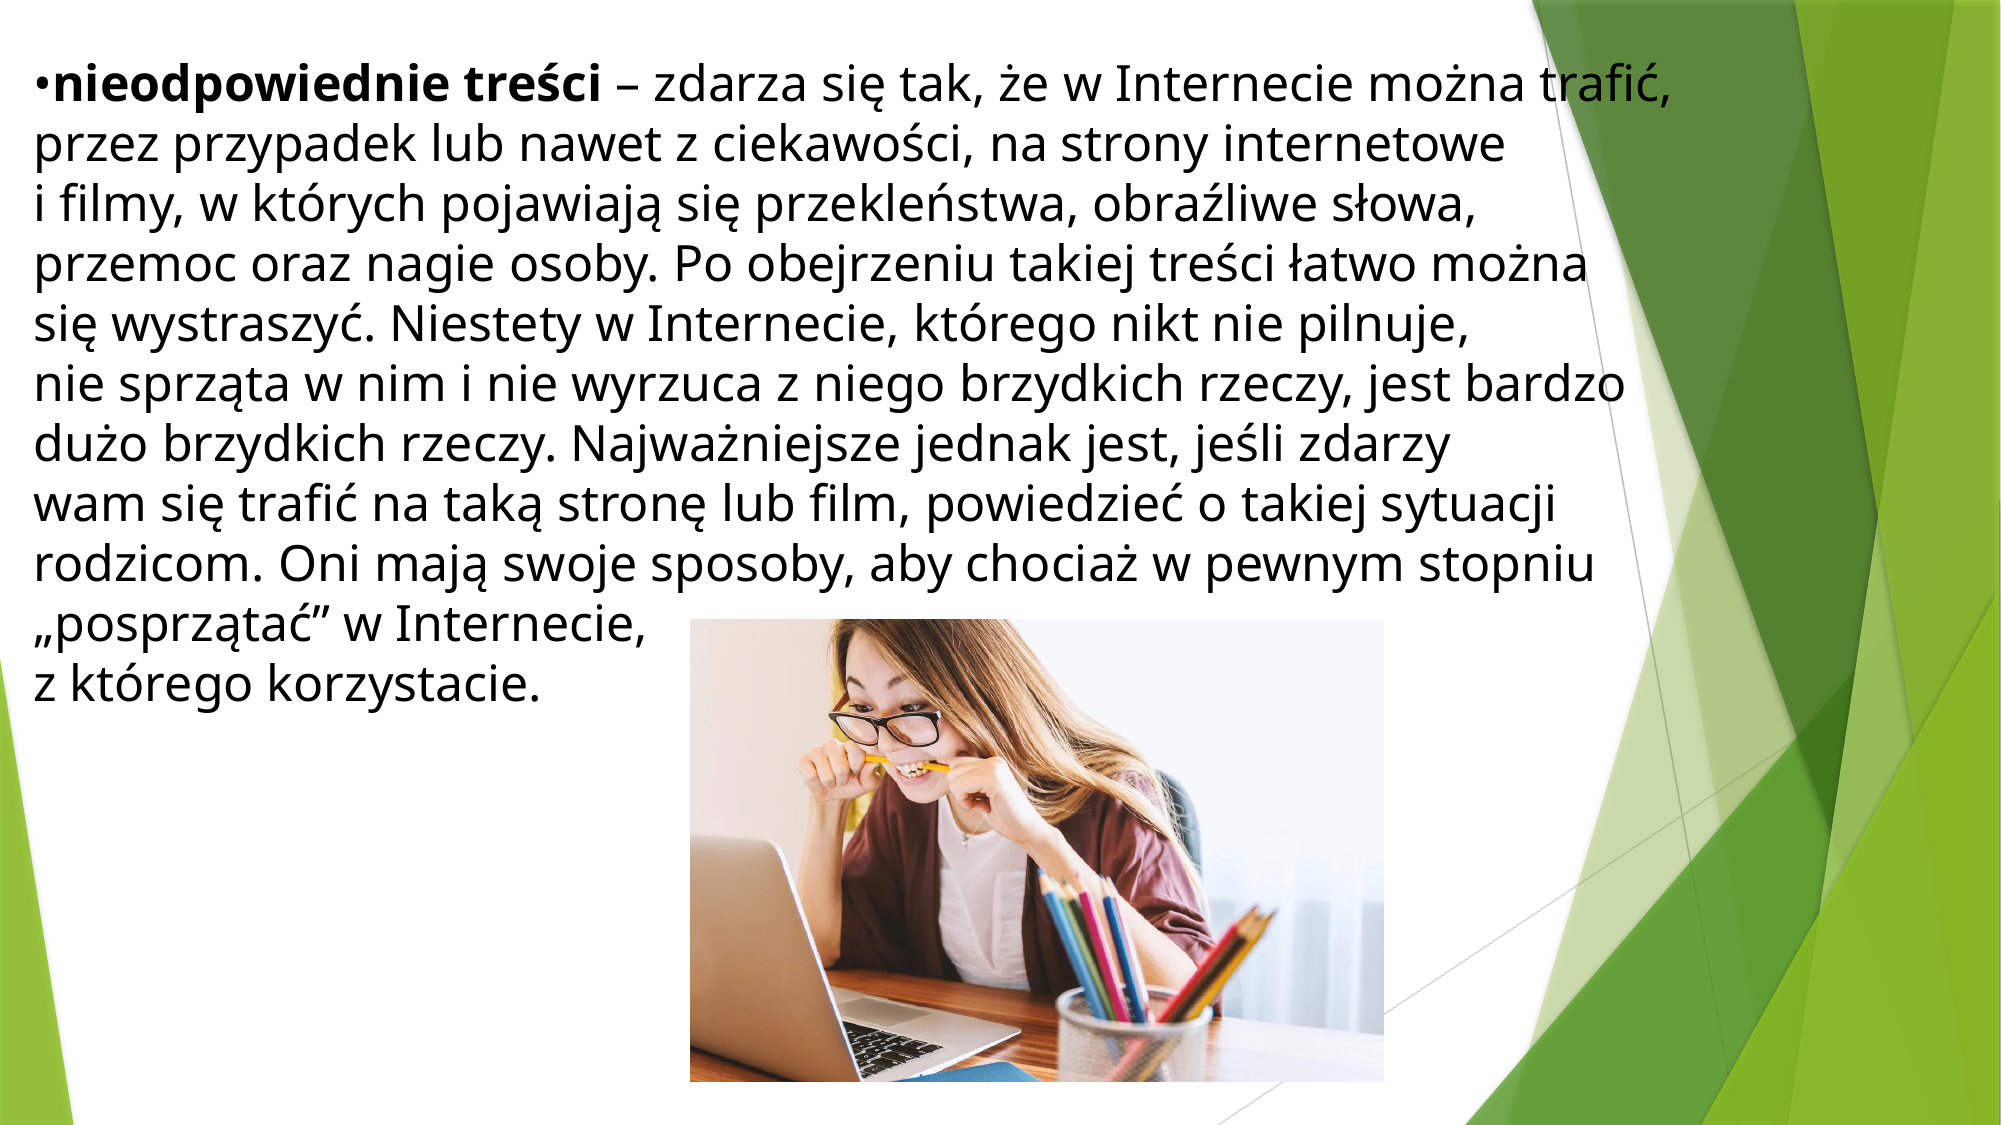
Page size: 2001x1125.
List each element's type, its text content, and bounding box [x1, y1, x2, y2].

picture [690, 618, 1385, 1082]
title •nieodpowiednie treści – zdarza się tak, że w Internecie można trafić, przez przypadek lub nawet z ciekawości, na strony internetowe i filmy, w których pojawiają się przekleństwa, obraźliwe słowa, przemoc oraz nagie osoby. Po obejrzeniu takiej treści łatwo można się wystraszyć. Niestety w Internecie, którego nikt nie pilnuje, nie sprząta w nim i nie wyrzuca z niego brzydkich rzeczy, jest bardzo dużo brzydkich rzeczy. Najważniejsze jednak jest, jeśli zdarzy wam się trafić na taką stronę lub film, powiedzieć o takiej sytuacji rodzicom. Oni mają swoje sposoby, aby chociaż w pewnym stopniu „posprzątać” w Internecie, z którego korzystacie. [18, 43, 1753, 793]
